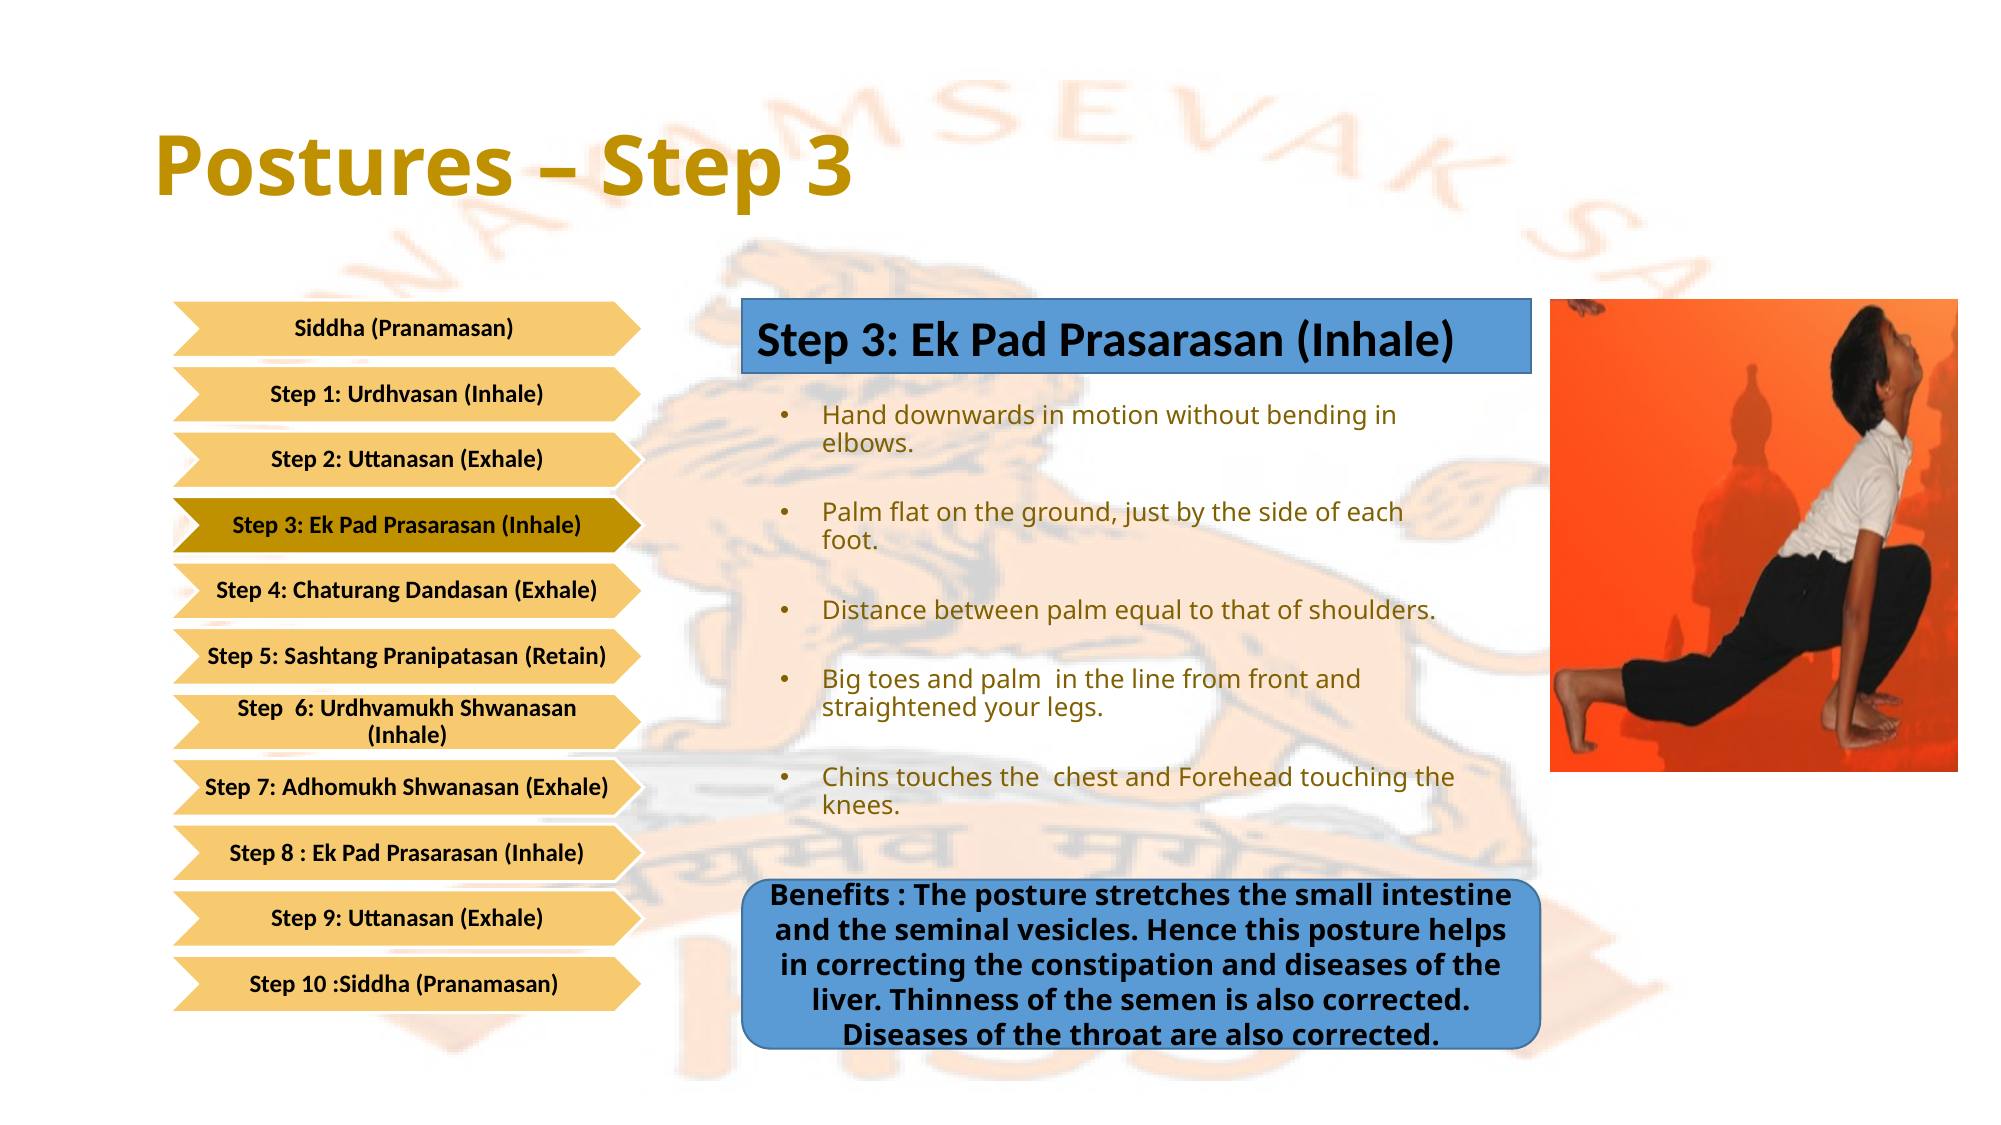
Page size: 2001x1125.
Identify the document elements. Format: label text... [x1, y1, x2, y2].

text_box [128, 299, 685, 1014]
list Hand downwards in motion without bending in elbows. Palm flat on the ground, just by the side of each foot. Distance between palm equal to that of shoulders. Big toes and palm in the line from front and straightened your legs. Chins touches the chest and Forehead touching the knees. [698, 299, 1474, 828]
text_box Benefits : The posture stretches the small intestine and the seminal vesicles. Hence this posture helps in correcting the constipation and diseases of the liver. Thinness of the semen is also corrected. Diseases of the throat are also corrected. [741, 878, 1542, 1050]
title Postures – Step 3 [137, 59, 1863, 278]
text_box Step 3: Ek Pad Prasarasan (Inhale) [741, 298, 1532, 374]
picture [1549, 299, 1958, 772]
